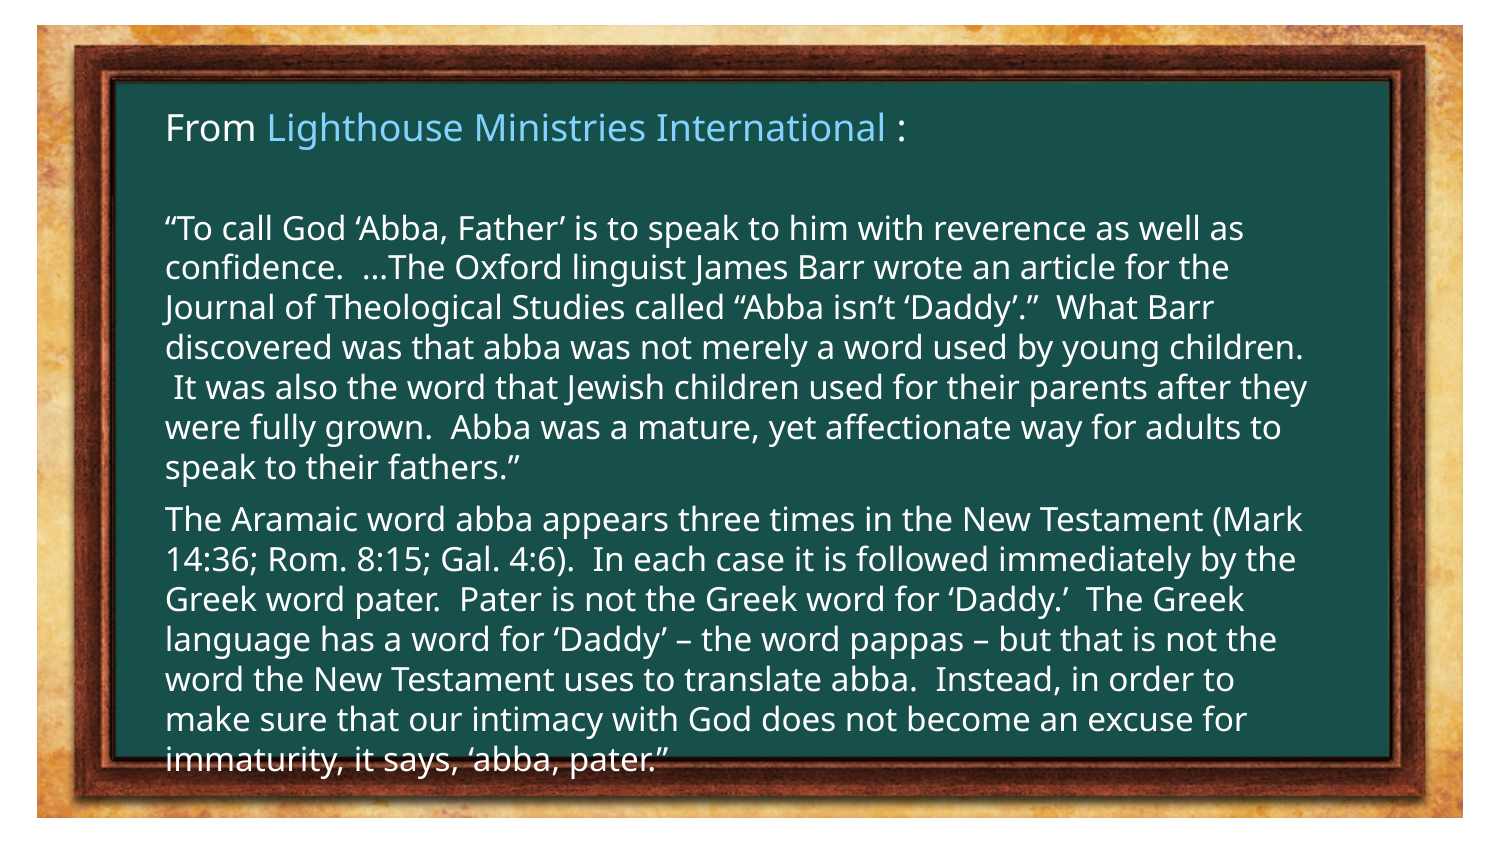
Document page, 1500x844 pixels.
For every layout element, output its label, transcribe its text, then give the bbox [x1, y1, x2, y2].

text_box From Lighthouse Ministries International : “To call God ‘Abba, Father’ is to speak to him with reverence as well as confidence. …The Oxford linguist James Barr wrote an article for the Journal of Theological Studies called “Abba isn’t ‘Daddy’.” What Barr discovered was that abba was not merely a word used by young children. It was also the word that Jewish children used for their parents after they were fully grown. Abba was a mature, yet affectionate way for adults to speak to their fathers.” The Aramaic word abba appears three times in the New Testament (Mark 14:36; Rom. 8:15; Gal. 4:6). In each case it is followed immediately by the Greek word pater. Pater is not the Greek word for ‘Daddy.’ The Greek language has a word for ‘Daddy’ – the word pappas – but that is not the word the New Testament uses to translate abba. Instead, in order to make sure that our intimacy with God does not become an excuse for immaturity, it says, ‘abba, pater.” [149, 96, 1338, 786]
picture [37, 25, 1463, 818]
